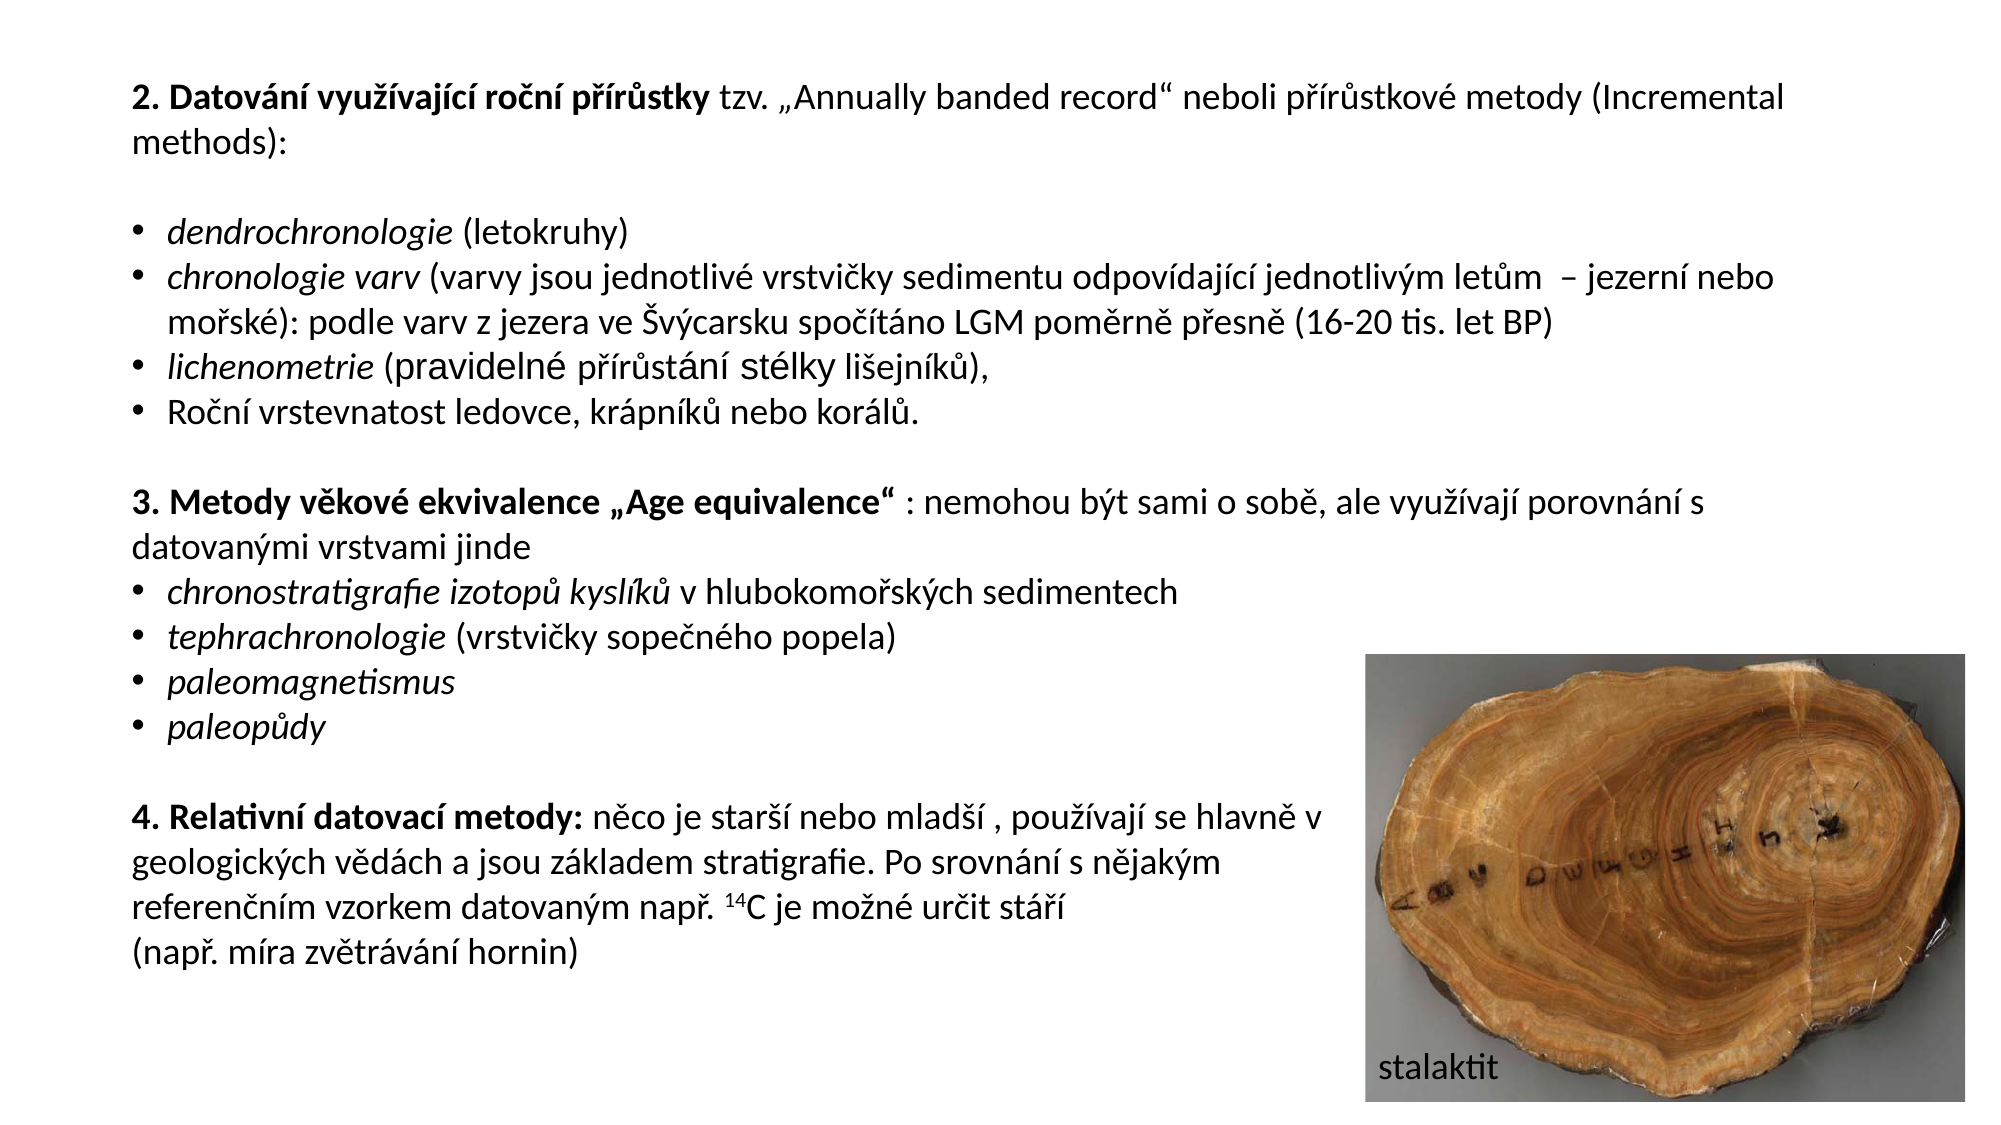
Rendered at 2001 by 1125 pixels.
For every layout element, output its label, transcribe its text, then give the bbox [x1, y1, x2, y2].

text_box 2. Datování využívající roční přírůstky tzv. „Annually banded record“ neboli přírůstkové metody (Incremental methods): dendrochronologie (letokruhy) chronologie varv (varvy jsou jednotlivé vrstvičky sedimentu odpovídající jednotlivým letům – jezerní nebo mořské): podle varv z jezera ve Švýcarsku spočítáno LGM poměrně přesně (16-20 tis. let BP) lichenometrie (pravidelné přírůstání stélky lišejníků), Roční vrstevnatost ledovce, krápníků nebo korálů. 3. Metody věkové ekvivalence „Age equivalence“ : nemohou být sami o sobě, ale využívají porovnání s datovanými vrstvami jinde chronostratigrafie izotopů kyslíků v hlubokomořských sedimentech tephrachronologie (vrstvičky sopečného popela) paleomagnetismus paleopůdy 4. Relativní datovací metody: něco je starší nebo mladší , používají se hlavně v geologických vědách a jsou základem stratigrafie. Po srovnání s nějakým referenčním vzorkem datovaným např. 14C je možné určit stáří (např. míra zvětrávání hornin) [116, 64, 1870, 979]
picture [1365, 654, 1966, 1102]
